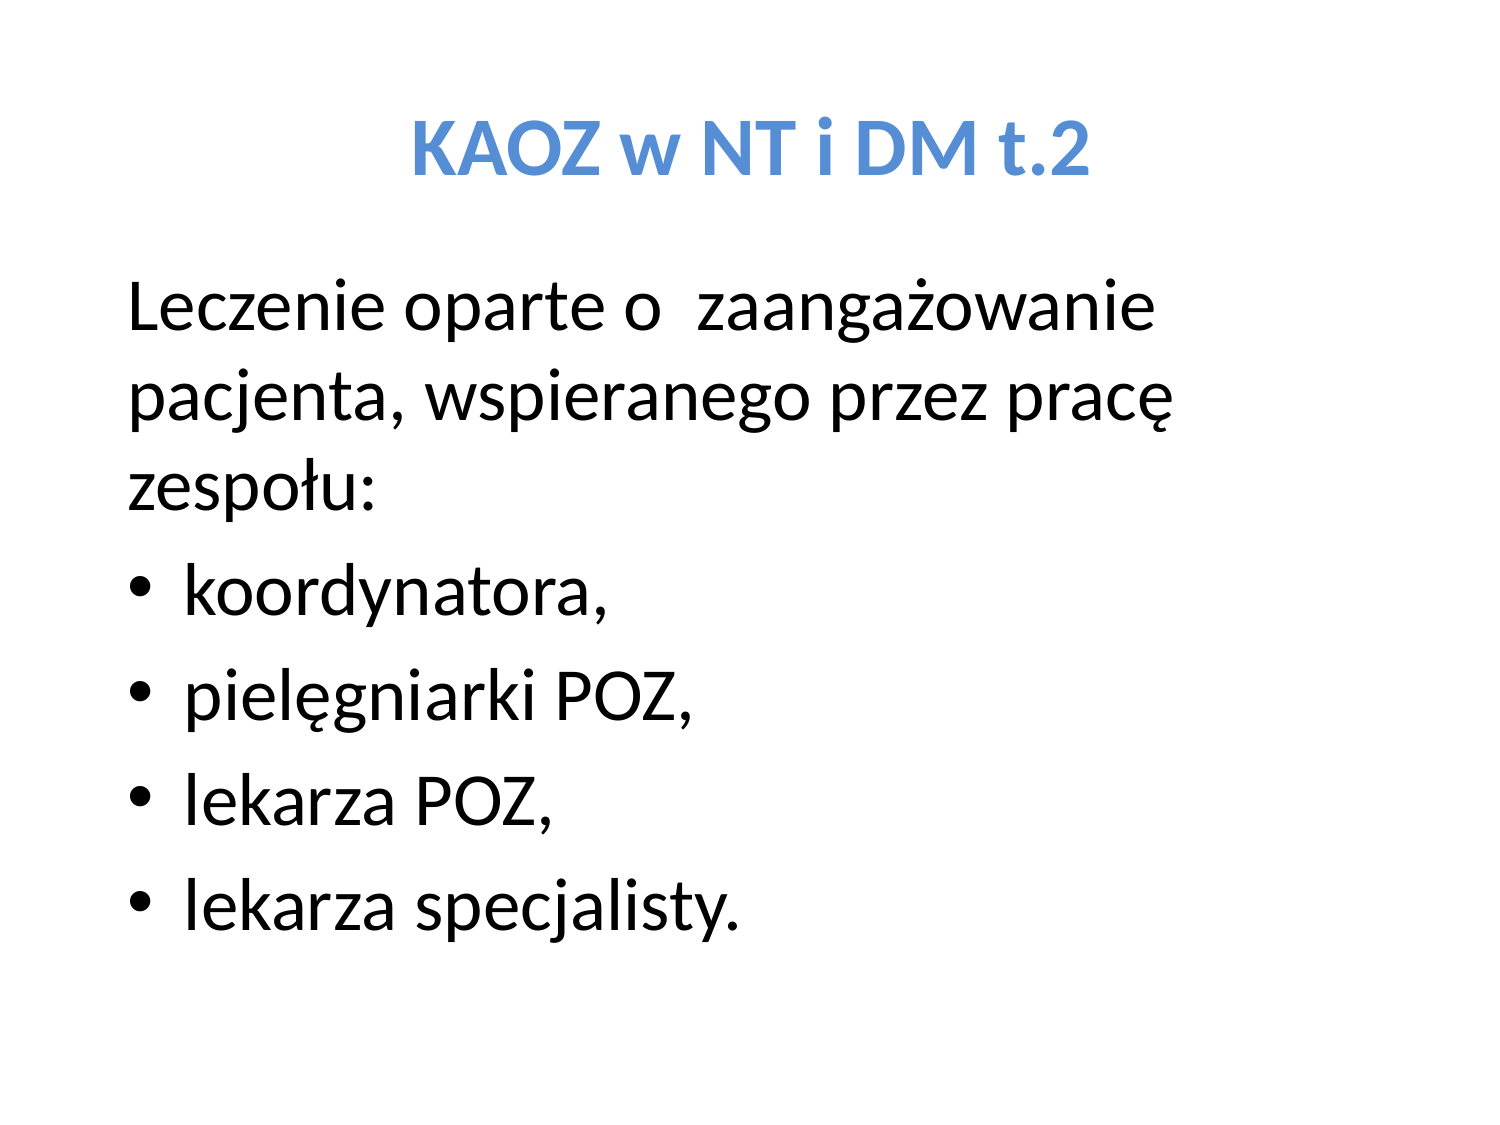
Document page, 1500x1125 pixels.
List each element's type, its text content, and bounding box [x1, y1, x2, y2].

title KAOZ w NT i DM t.2 [74, 44, 1426, 233]
list Leczenie oparte o zaangażowanie pacjenta, wspieranego przez pracę zespołu: koordynatora, pielęgniarki POZ, lekarza POZ, lekarza specjalisty. [112, 247, 1388, 952]
